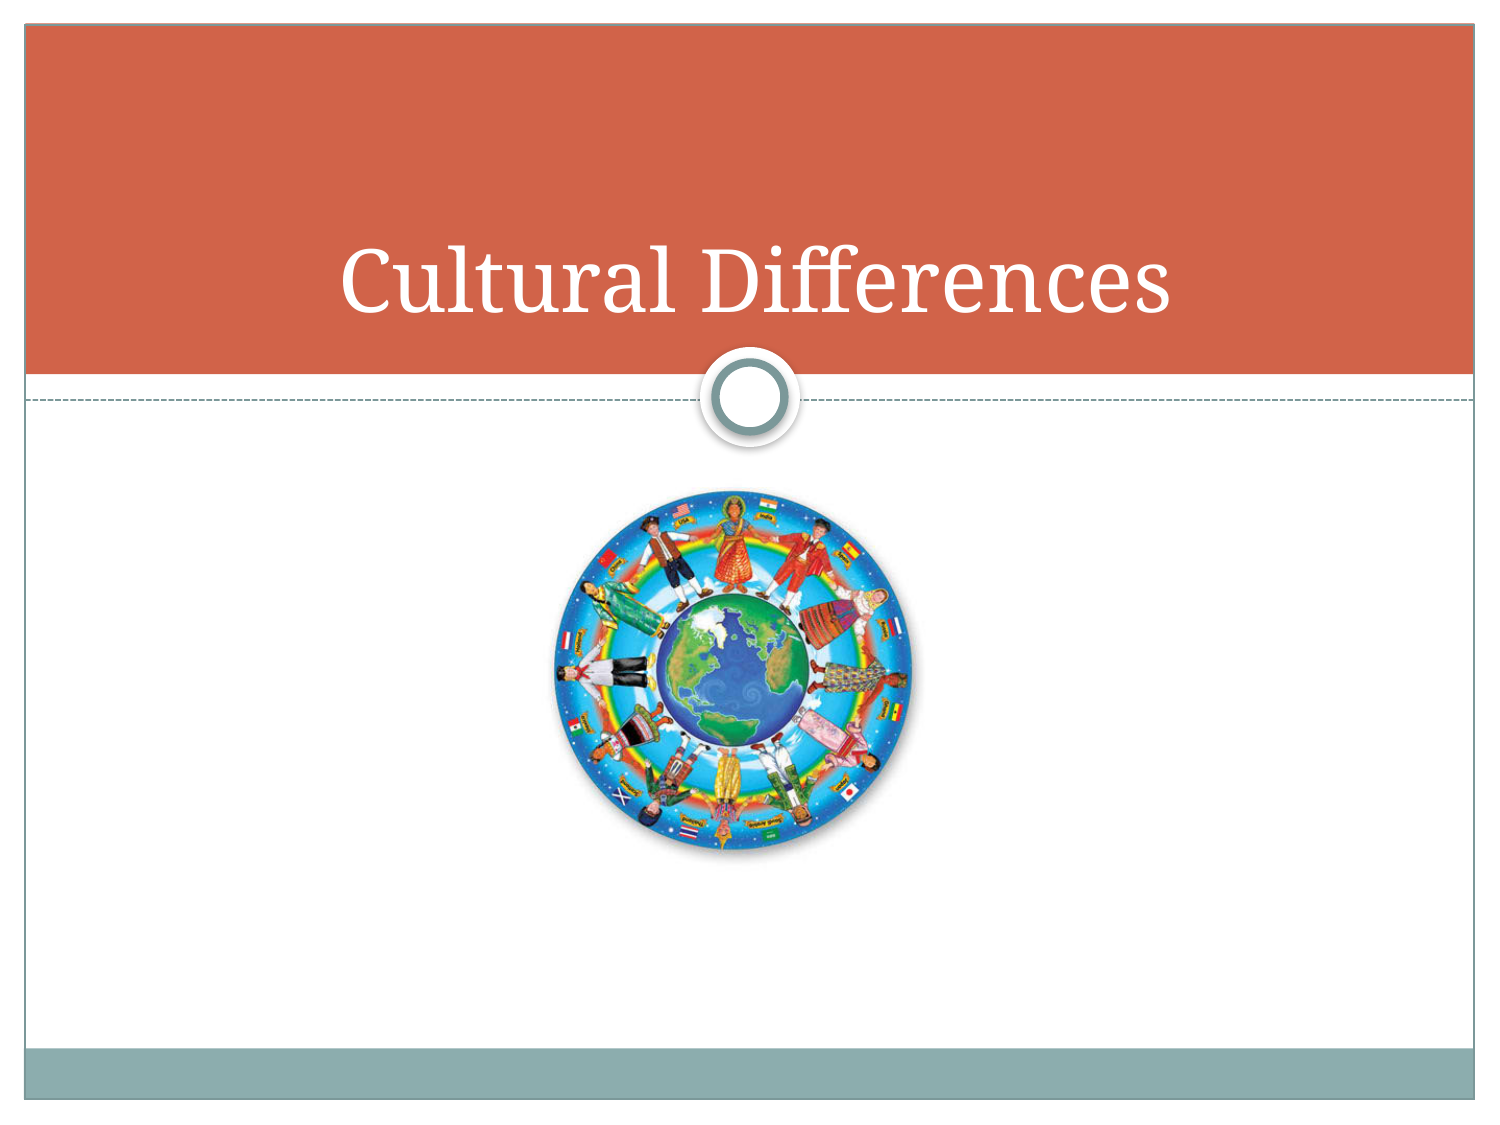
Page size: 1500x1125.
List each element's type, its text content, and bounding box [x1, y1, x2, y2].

picture [524, 462, 942, 880]
title Cultural Differences [118, 87, 1394, 338]
